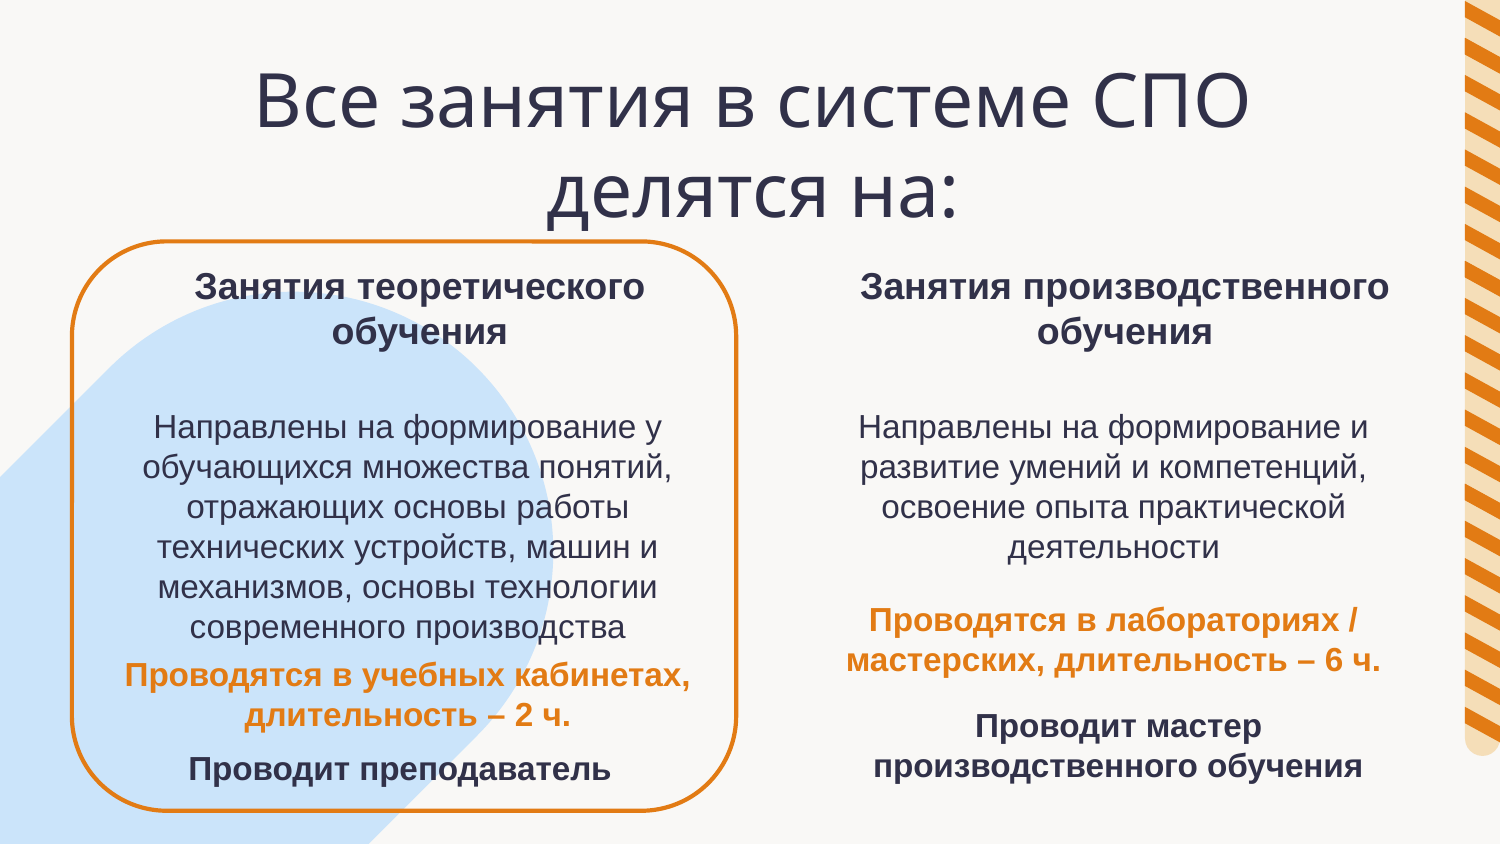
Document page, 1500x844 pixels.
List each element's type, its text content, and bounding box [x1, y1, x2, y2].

title Все занятия в системе СПО делятся на: [105, 37, 1402, 214]
text_box Проводит преподаватель [131, 732, 669, 844]
text_box [69, 239, 739, 809]
text_box Занятия производственного обучения [829, 292, 1421, 367]
text_box Направлены на формирование и развитие умений и компетенций, освоение опыта практической деятельности Проводятся в лабораториях / мастерских, длительность – 6 ч. [780, 390, 1448, 770]
text_box Проводит мастер производственного обучения [837, 688, 1400, 812]
